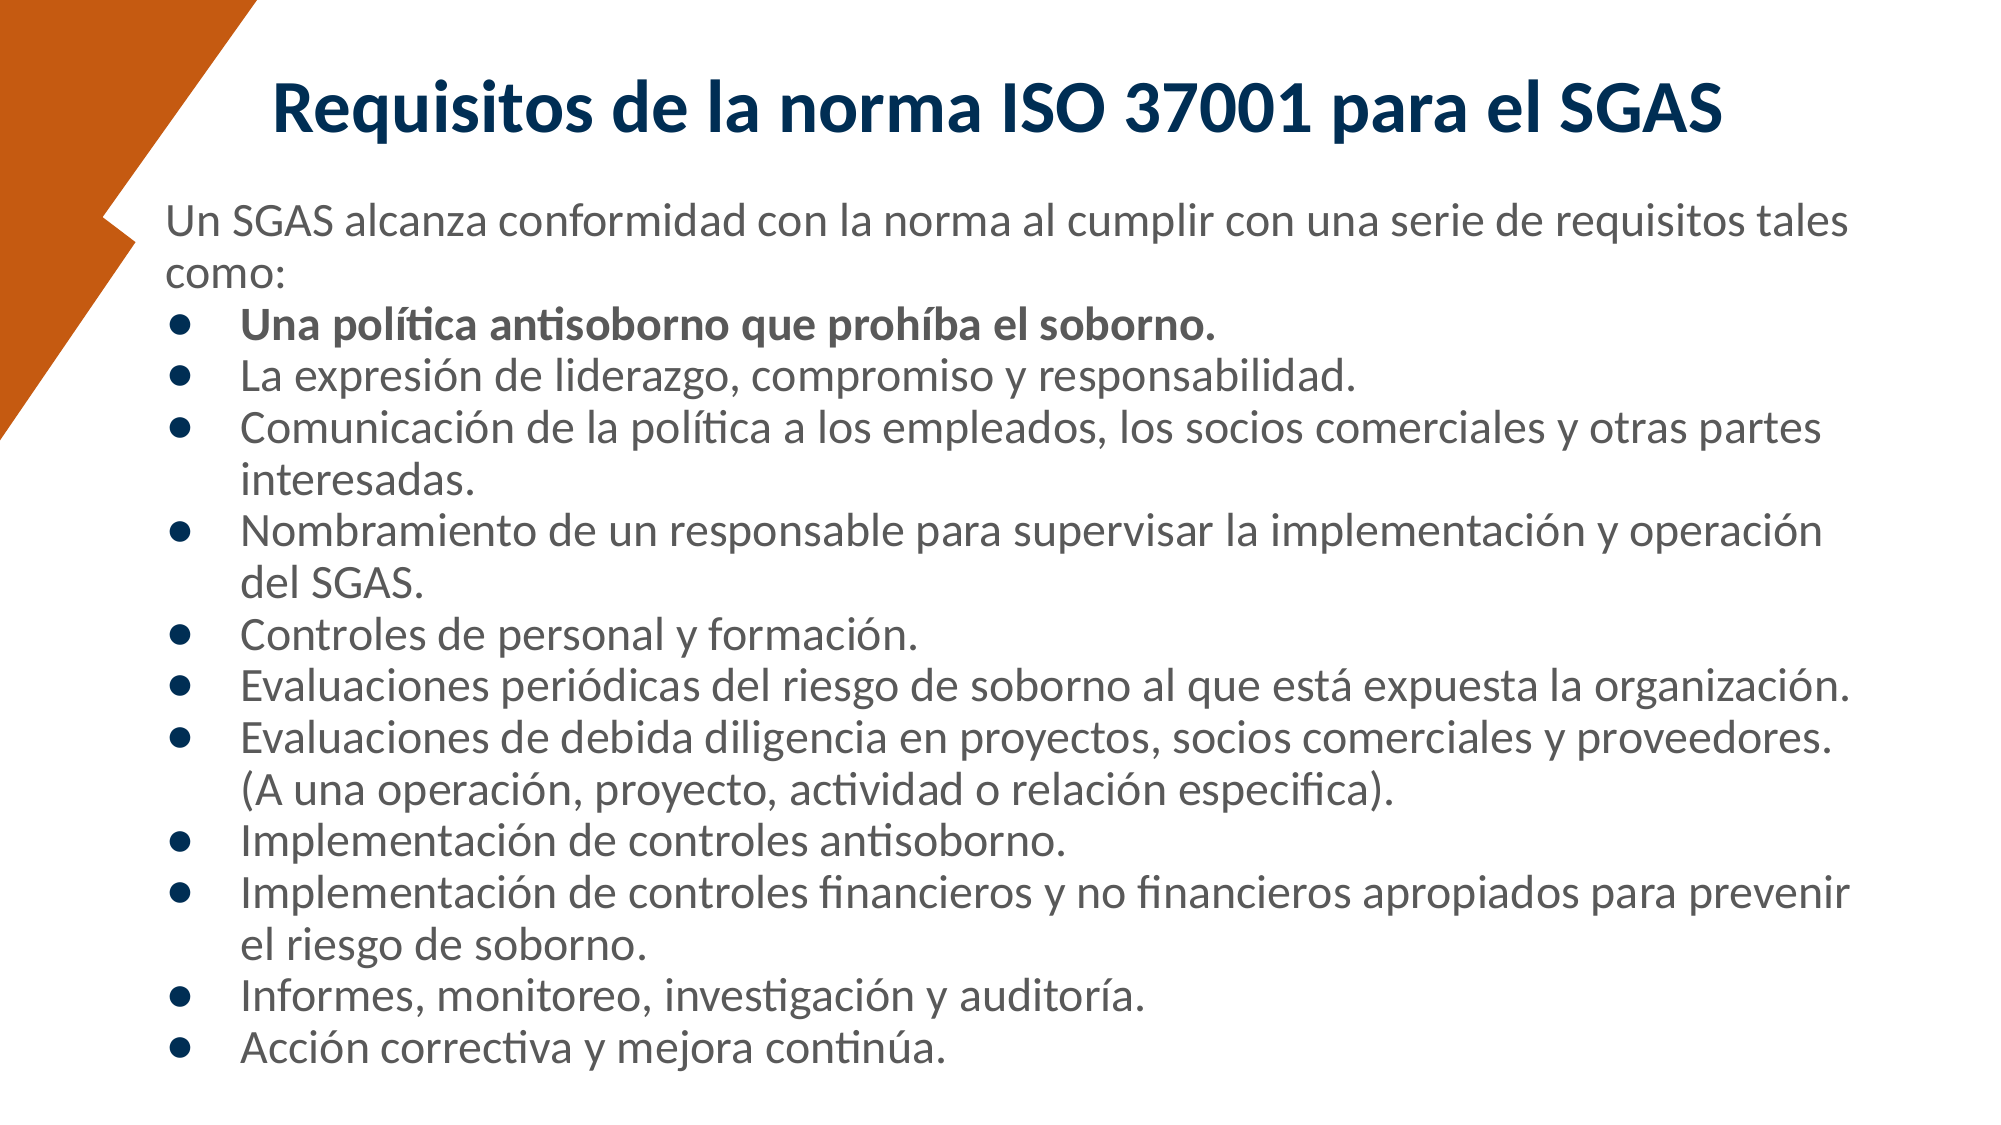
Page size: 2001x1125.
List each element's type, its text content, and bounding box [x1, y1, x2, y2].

title Requisitos de la norma ISO 37001 para el SGAS [258, 0, 2000, 218]
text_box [0, 0, 258, 441]
text_box Un SGAS alcanza conformidad con la norma al cumplir con una serie de requisitos tales como: Una política antisoborno que prohíba el soborno. La expresión de liderazgo, compromiso y responsabilidad. Comunicación de la política a los empleados, los socios comerciales y otras partes interesadas. Nombramiento de un responsable para supervisar la implementación y operación del SGAS. Controles de personal y formación. Evaluaciones periódicas del riesgo de soborno al que está expuesta la organización. Evaluaciones de debida diligencia en proyectos, socios comerciales y proveedores. (A una operación, proyecto, actividad o relación especifica). Implementación de controles antisoborno. Implementación de controles financieros y no financieros apropiados para prevenir el riesgo de soborno. Informes, monitoreo, investigación y auditoría. Acción correctiva y mejora continúa. [120, 175, 1878, 1082]
